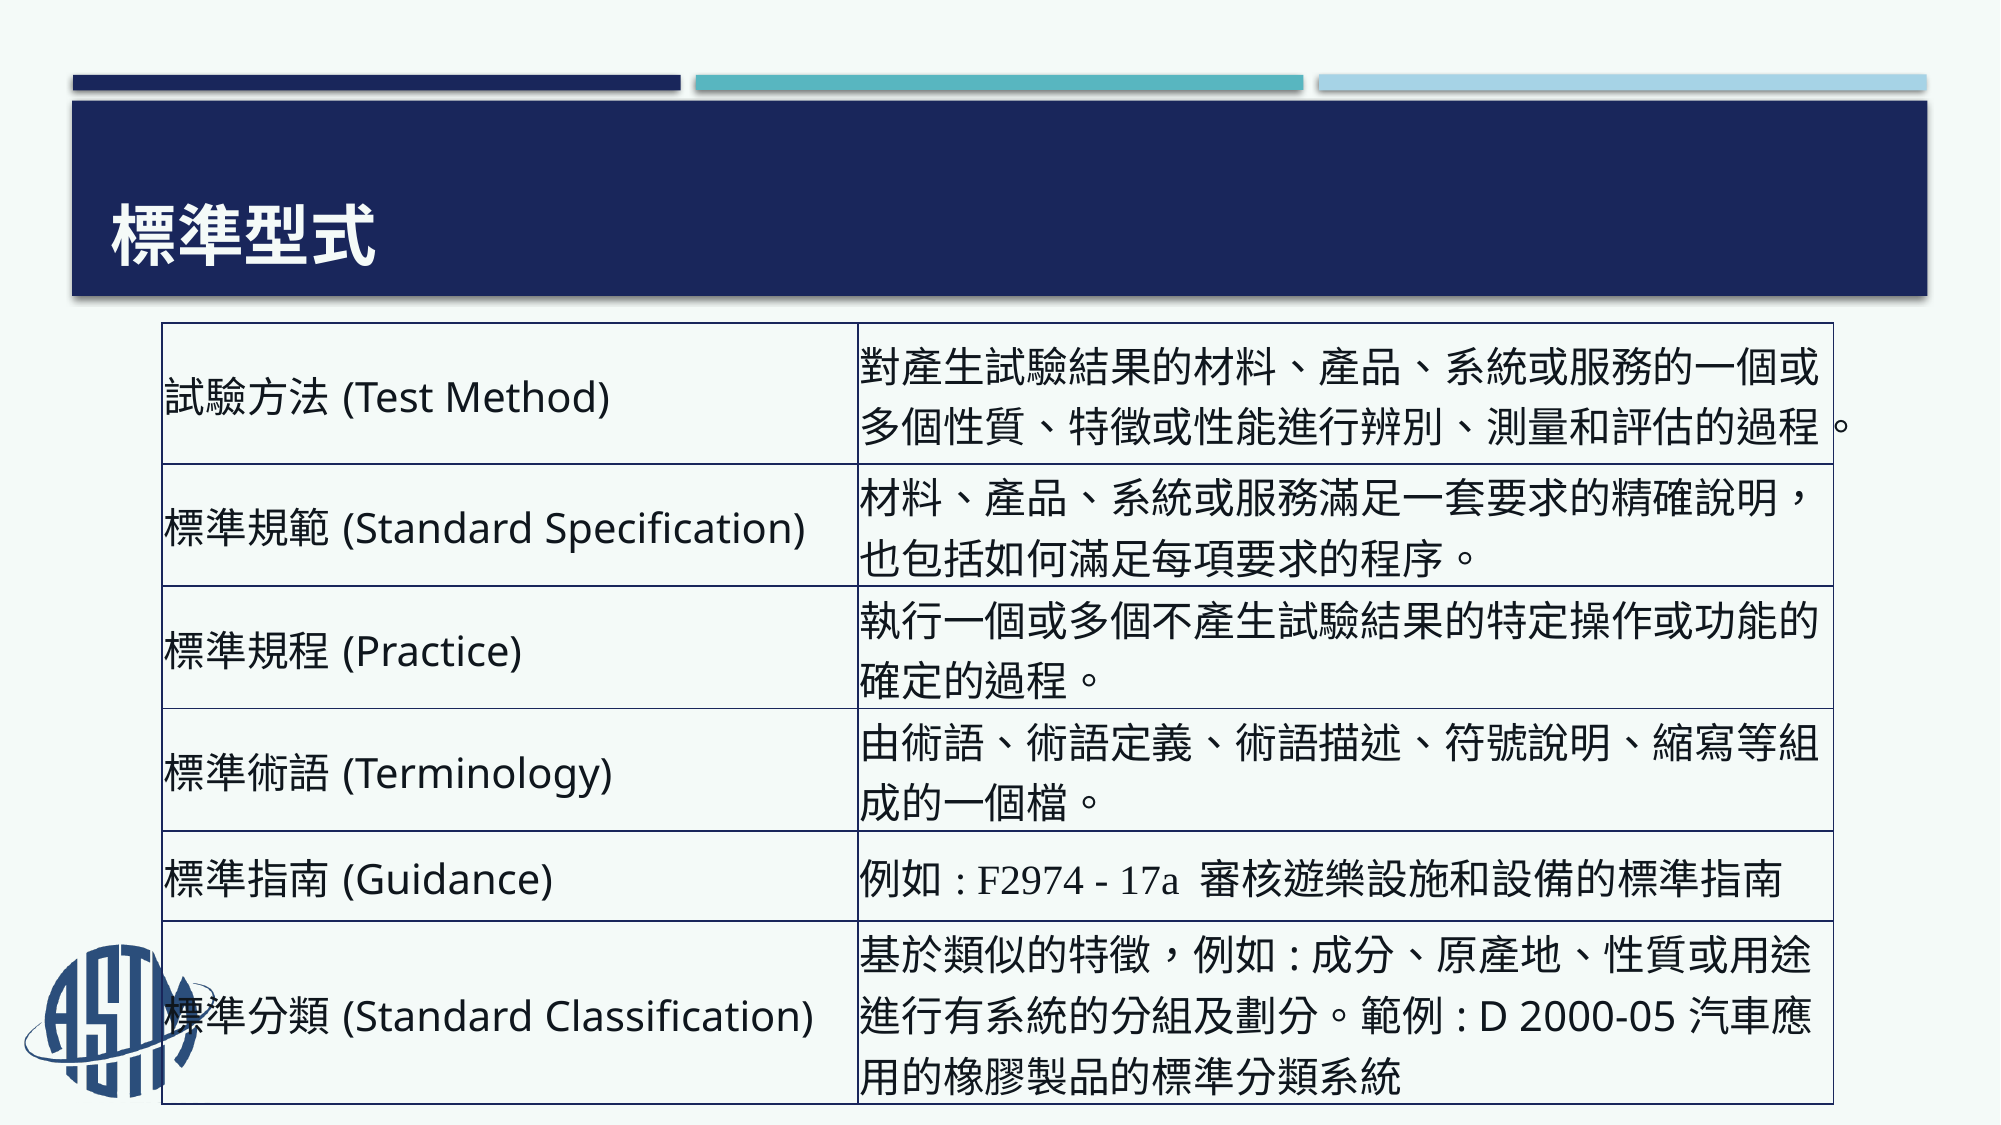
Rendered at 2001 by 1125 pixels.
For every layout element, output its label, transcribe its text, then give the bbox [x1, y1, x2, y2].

table_cell 標準術語(Terminology) [163, 709, 857, 830]
table_header 試驗方法(Test Method) [163, 324, 857, 463]
table_cell 由術語、術語定義、術語描述、符號說明、縮寫等組成的一個檔。 [859, 709, 1833, 830]
table_cell 執行一個或多個不產生試驗結果的特定操作或功能的確定的過程。 [859, 587, 1833, 708]
table_cell 標準分類(Standard Classification) [163, 922, 857, 1103]
picture [0, 918, 249, 1125]
table_cell 標準規程(Practice) [163, 587, 857, 708]
table_cell 標準指南(Guidance) [163, 832, 857, 920]
table_cell 材料、產品、系統或服務滿足一套要求的精確說明，也包括如何滿足每項要求的程序。 [859, 465, 1833, 585]
table_cell 例如: F2974 - 17a 審核遊樂設施和設備的標準指南 [859, 832, 1833, 920]
table_cell 基於類似的特徵，例如:成分、原產地、性質或用途進行有系統的分組及劃分。範例: D 2000-05汽車應用的橡膠製品的標準分類系統 [859, 922, 1833, 1103]
table_cell 標準規範(Standard Specification) [163, 465, 857, 585]
table_header 對產生試驗結果的材料、產品、系統或服務的一個或多個性質、特徵或性能進行辨別、測量和評估的過程。 [859, 324, 1833, 463]
title 標準型式 [95, 115, 1905, 282]
